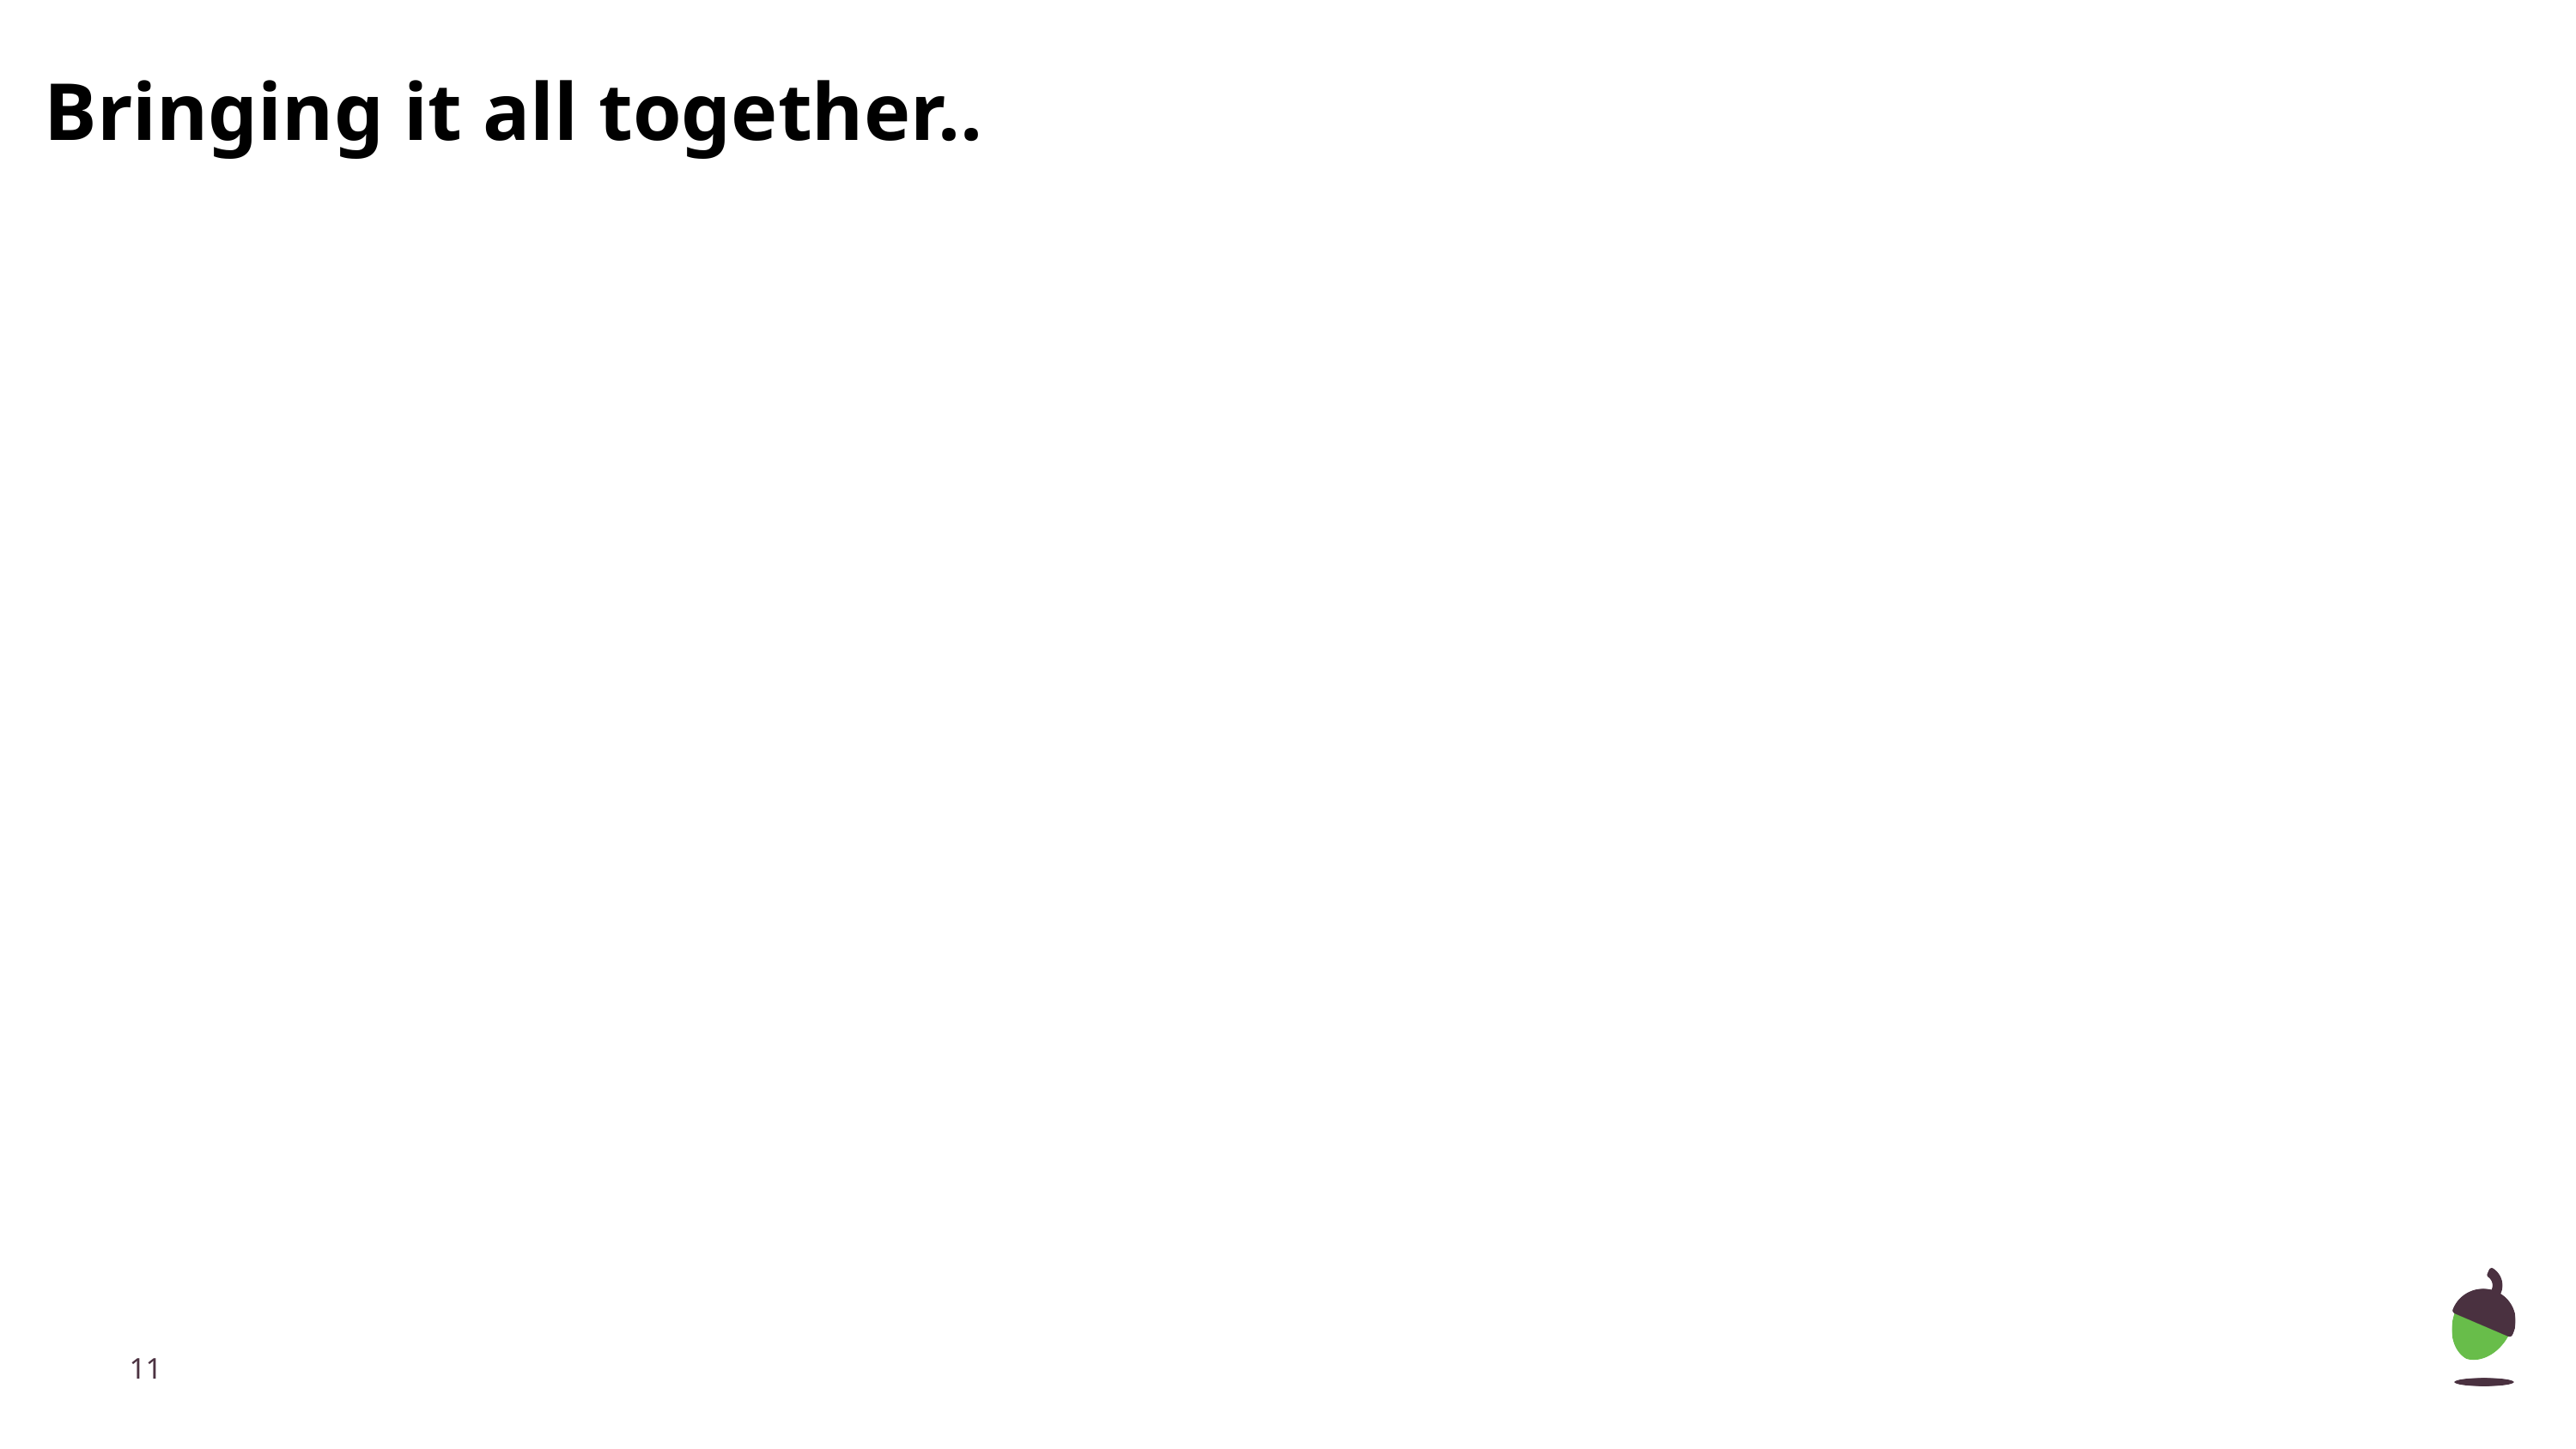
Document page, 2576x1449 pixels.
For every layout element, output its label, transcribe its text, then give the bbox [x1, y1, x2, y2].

picture [2451, 1268, 2516, 1386]
title Bringing it all together.. [44, 46, 1905, 149]
slide_number ‹#› [129, 1349, 332, 1401]
